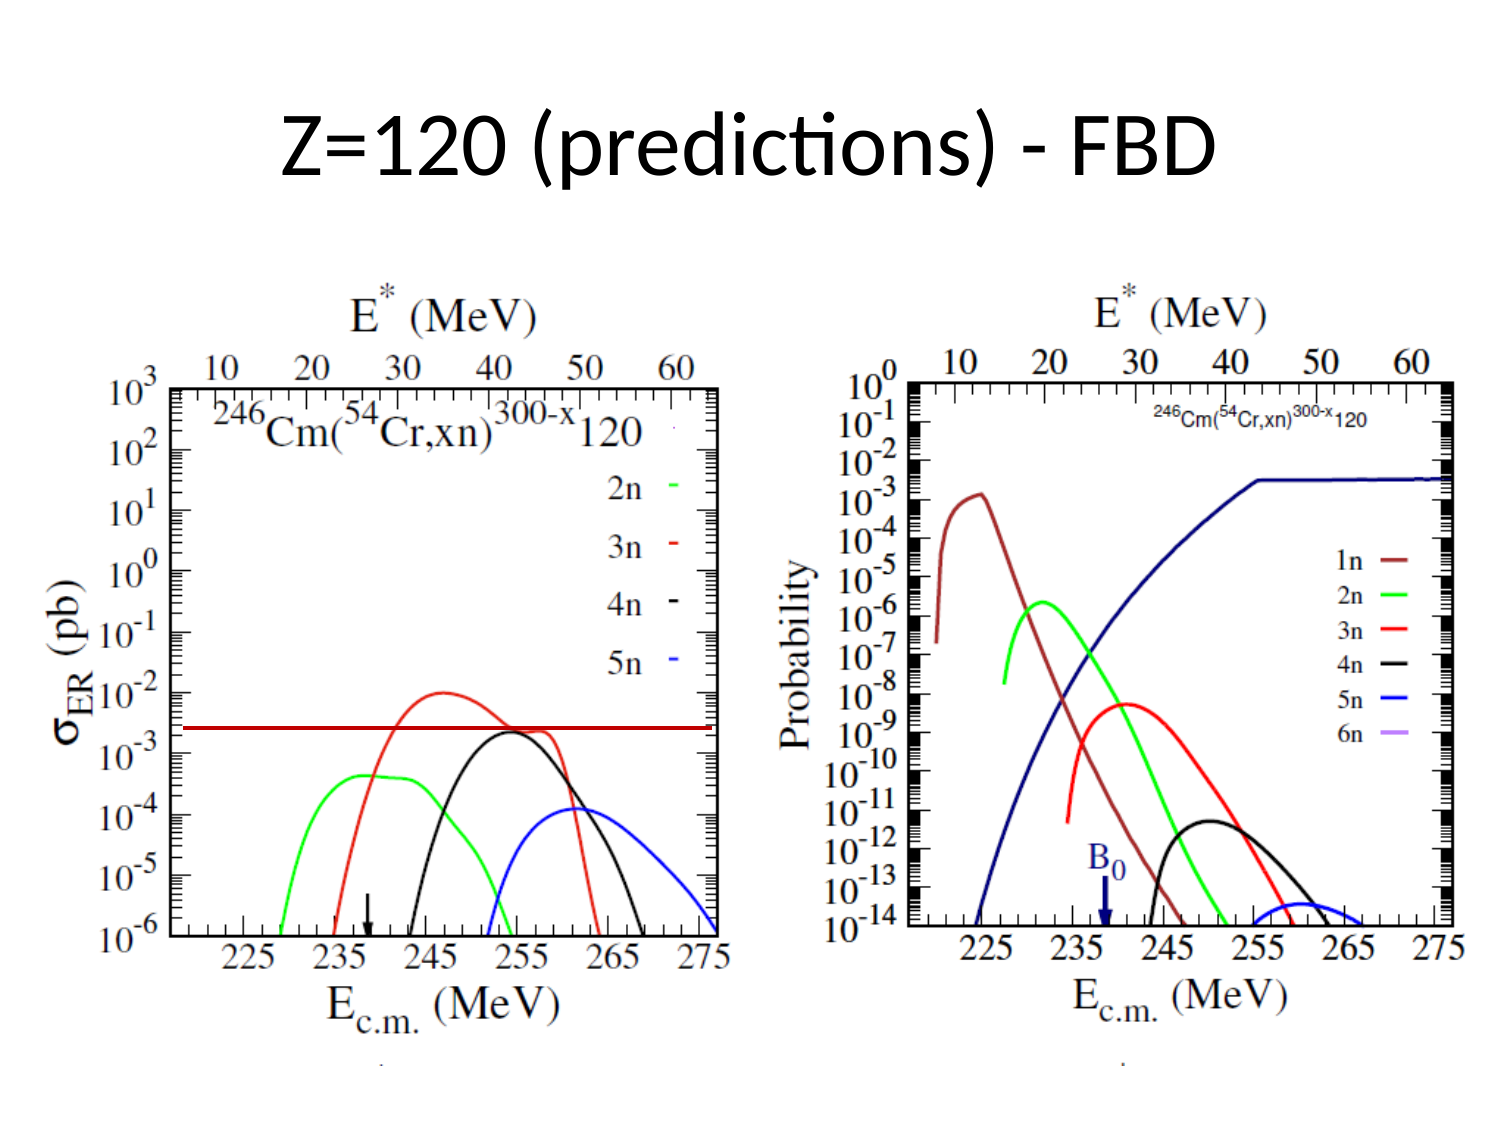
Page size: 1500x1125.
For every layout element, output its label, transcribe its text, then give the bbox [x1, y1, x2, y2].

picture [5, 257, 1500, 1066]
title Z=120 (predictions) - FBD [75, 45, 1425, 233]
